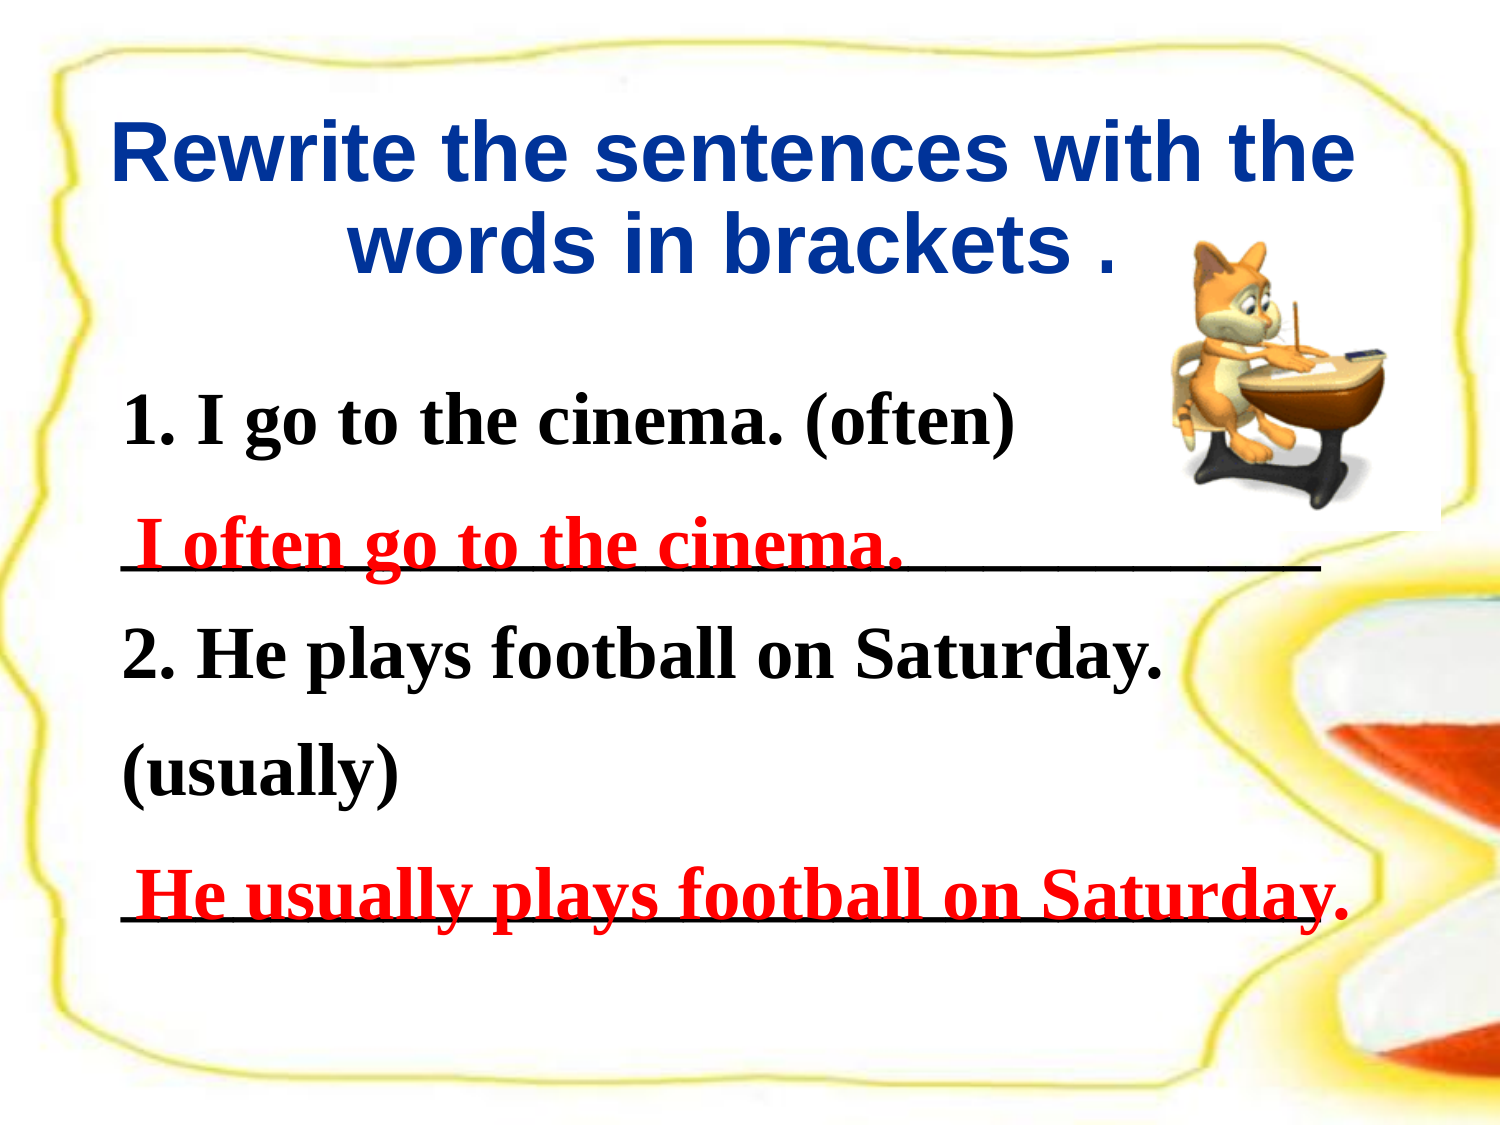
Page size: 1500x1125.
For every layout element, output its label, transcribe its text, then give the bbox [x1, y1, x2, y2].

text_box Rewrite the sentences with the words in brackets . [9, 98, 1459, 303]
text_box I often go to the cinema. He usually plays football on Saturday. [120, 458, 1438, 942]
picture [0, 0, 1500, 1125]
text_box 1. I go to the cinema. (often) ________________________________ 2. He plays football on Saturday. (usually) ________________________________ [106, 303, 1106, 935]
